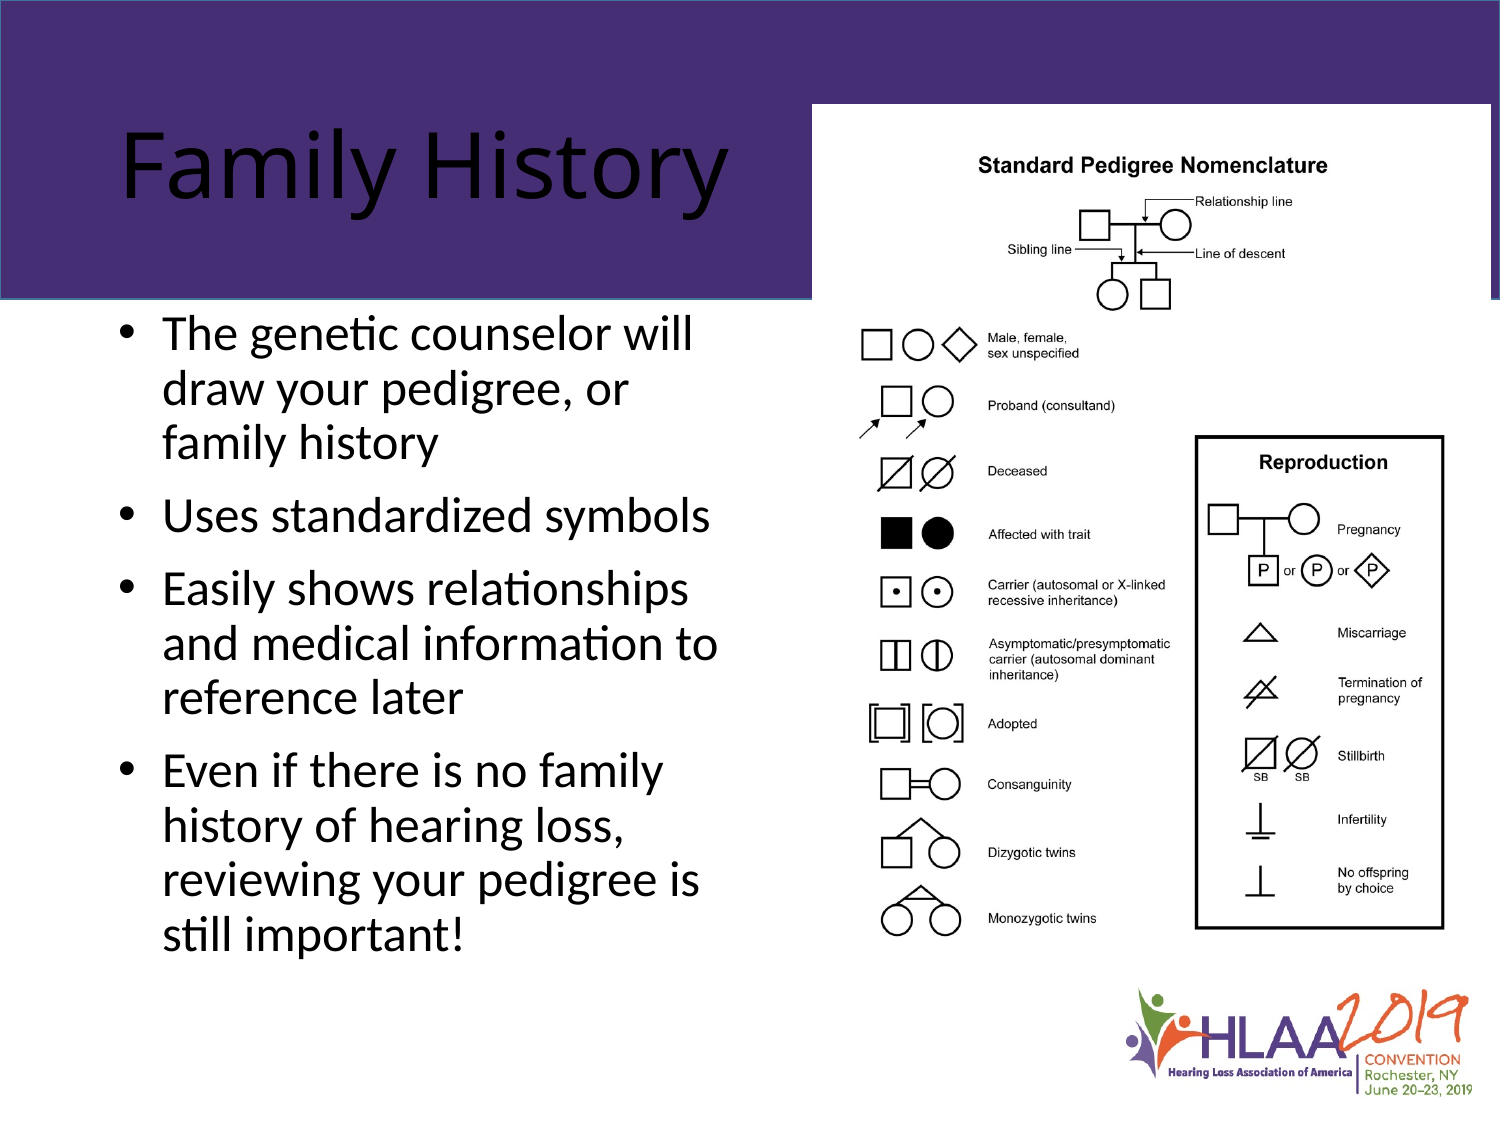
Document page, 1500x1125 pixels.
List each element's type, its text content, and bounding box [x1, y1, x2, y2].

picture [1126, 987, 1472, 1097]
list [759, 104, 1500, 984]
title Family History [103, 59, 1397, 278]
list The genetic counselor will draw your pedigree, or family history Uses standardized symbols Easily shows relationships and medical information to reference later Even if there is no family history of hearing loss, reviewing your pedigree is still important! [103, 299, 741, 1014]
